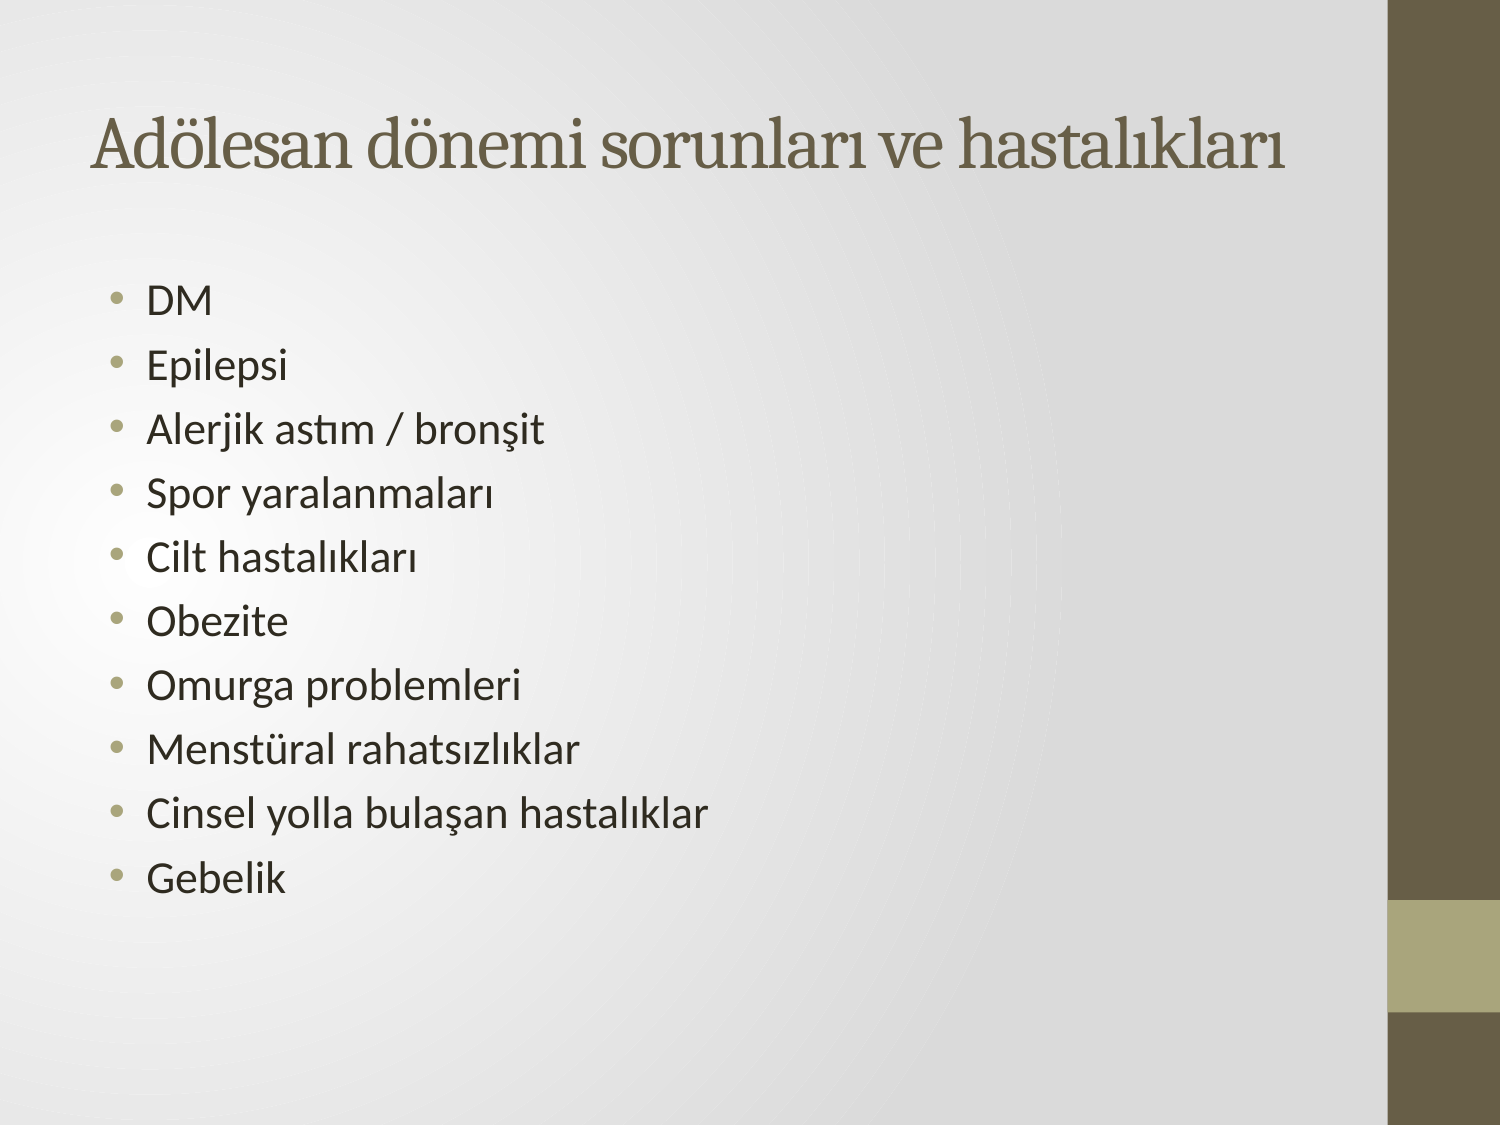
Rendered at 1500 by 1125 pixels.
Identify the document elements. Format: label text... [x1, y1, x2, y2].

list DM Epilepsi Alerjik astım / bronşit Spor yaralanmaları Cilt hastalıkları Obezite Omurga problemleri Menstüral rahatsızlıklar Cinsel yolla bulaşan hastalıklar Gebelik [75, 262, 1325, 1050]
title Adölesan dönemi sorunları ve hastalıkları [75, 45, 1325, 233]
